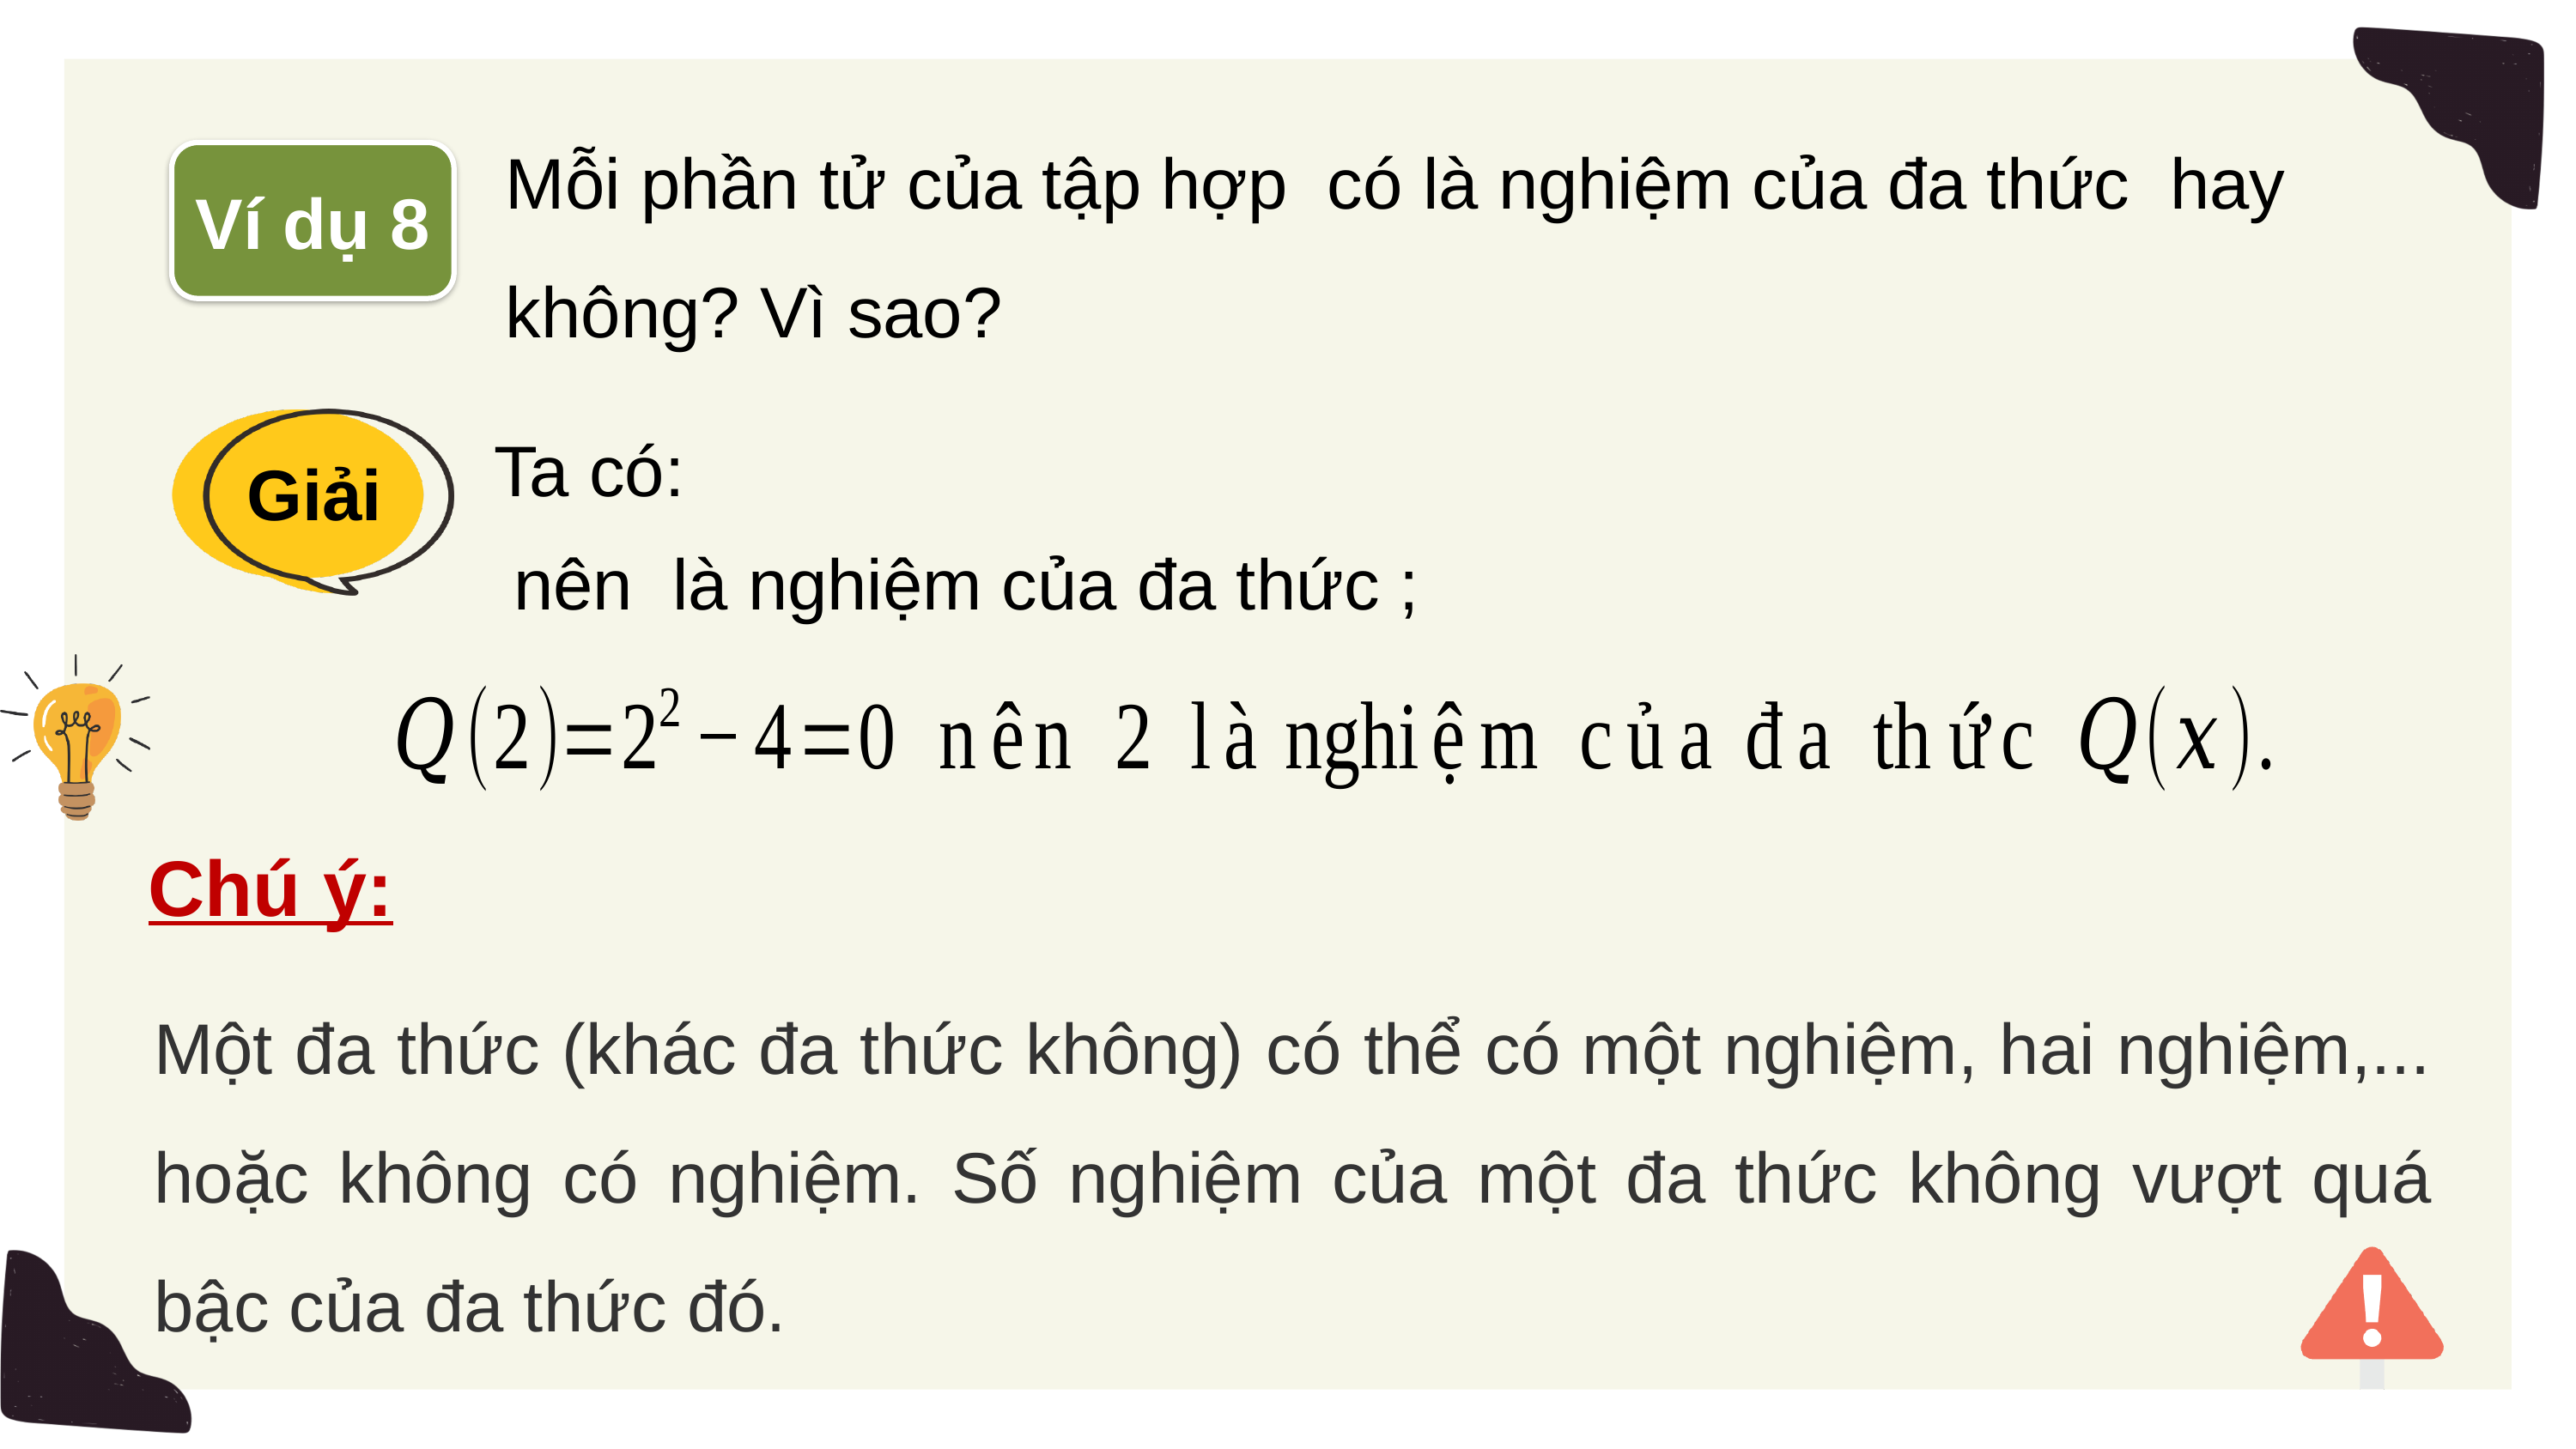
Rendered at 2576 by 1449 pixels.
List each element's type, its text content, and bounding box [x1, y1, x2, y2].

text_box Ví dụ 8 [168, 139, 457, 301]
picture [2297, 1244, 2446, 1390]
text_box Chú ý: [118, 831, 423, 939]
text_box [64, 58, 2512, 1390]
text_box Một đa thức (khác đa thức không) có thể có một nghiệm, hai nghiệm,... hoặc không có nghiệm. Số nghiệm của một đa thức không vượt quá bậc của đa thức đó. [141, 954, 2445, 1353]
picture [2351, 21, 2544, 215]
picture [1, 1245, 194, 1439]
picture [0, 653, 151, 822]
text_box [171, 409, 454, 596]
